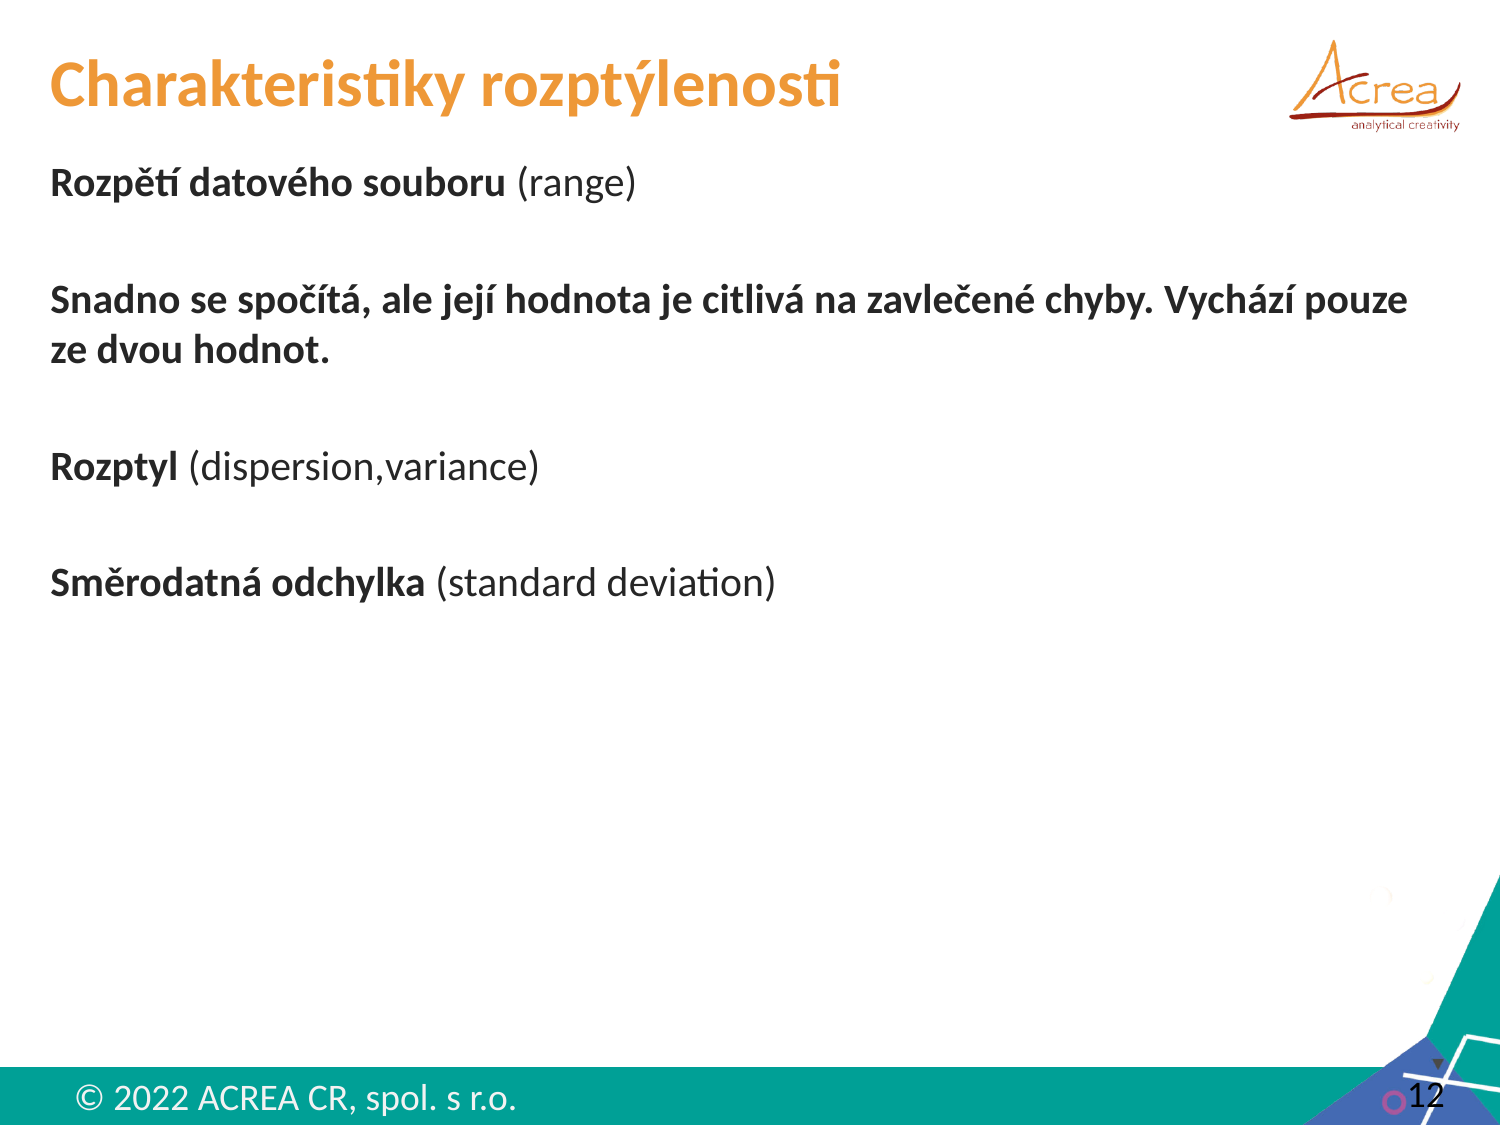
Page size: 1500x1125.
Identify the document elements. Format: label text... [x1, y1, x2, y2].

picture [1280, 853, 1500, 1125]
title Charakteristiky rozptýlenosti [35, 35, 1276, 124]
slide_number 12 [1392, 1062, 1500, 1123]
picture [1249, 10, 1500, 161]
